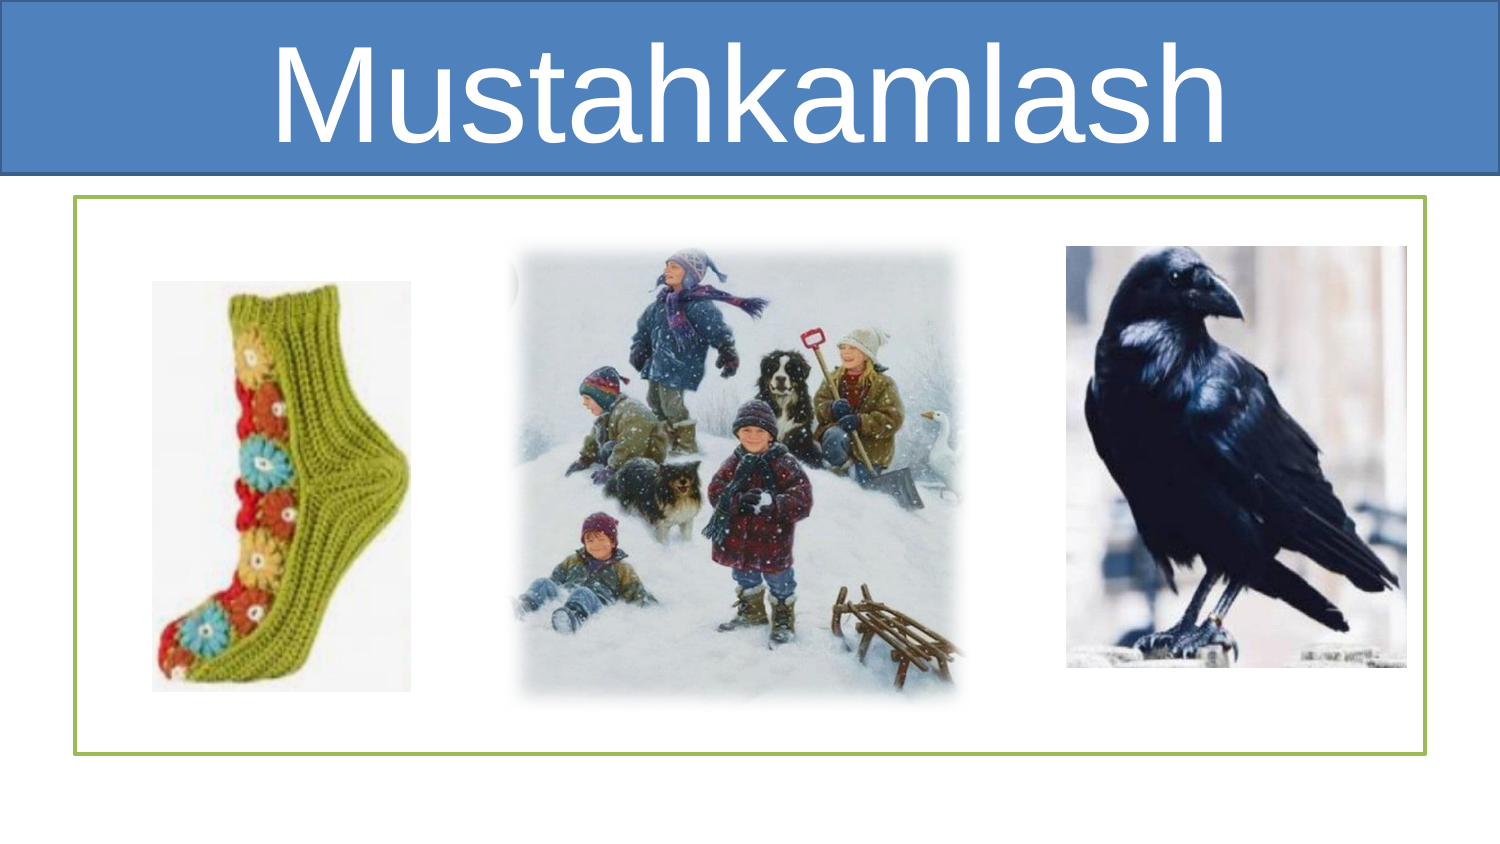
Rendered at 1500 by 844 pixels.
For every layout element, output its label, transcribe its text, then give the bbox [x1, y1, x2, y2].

picture [503, 234, 973, 716]
picture [152, 280, 411, 692]
title Mustahkamlash [0, 0, 1500, 176]
list [73, 195, 1427, 756]
picture [1066, 245, 1407, 669]
